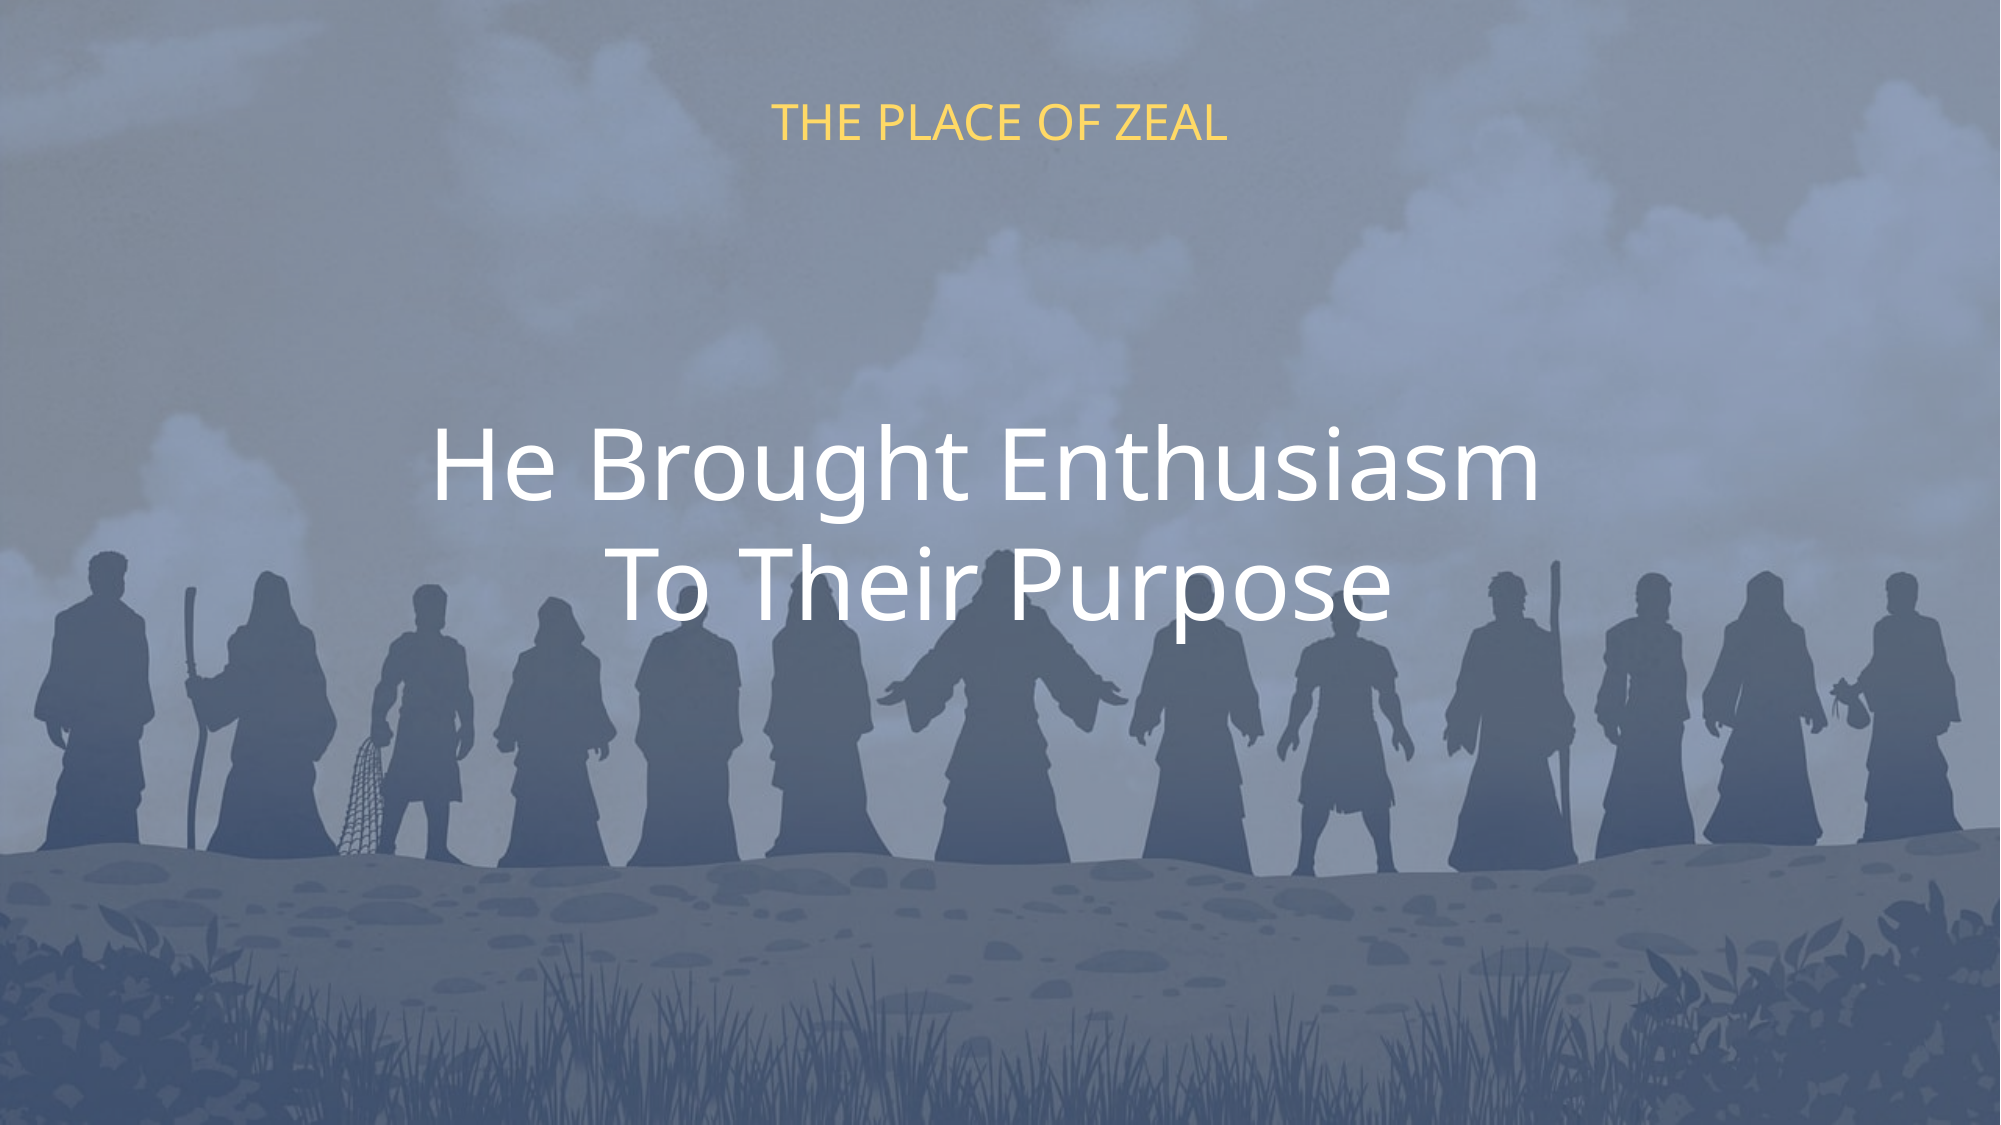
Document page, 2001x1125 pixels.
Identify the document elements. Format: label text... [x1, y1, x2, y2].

text_box He Brought Enthusiasm To Their Purpose [0, 393, 2000, 648]
text_box THE PLACE OF ZEAL [0, 83, 2000, 159]
